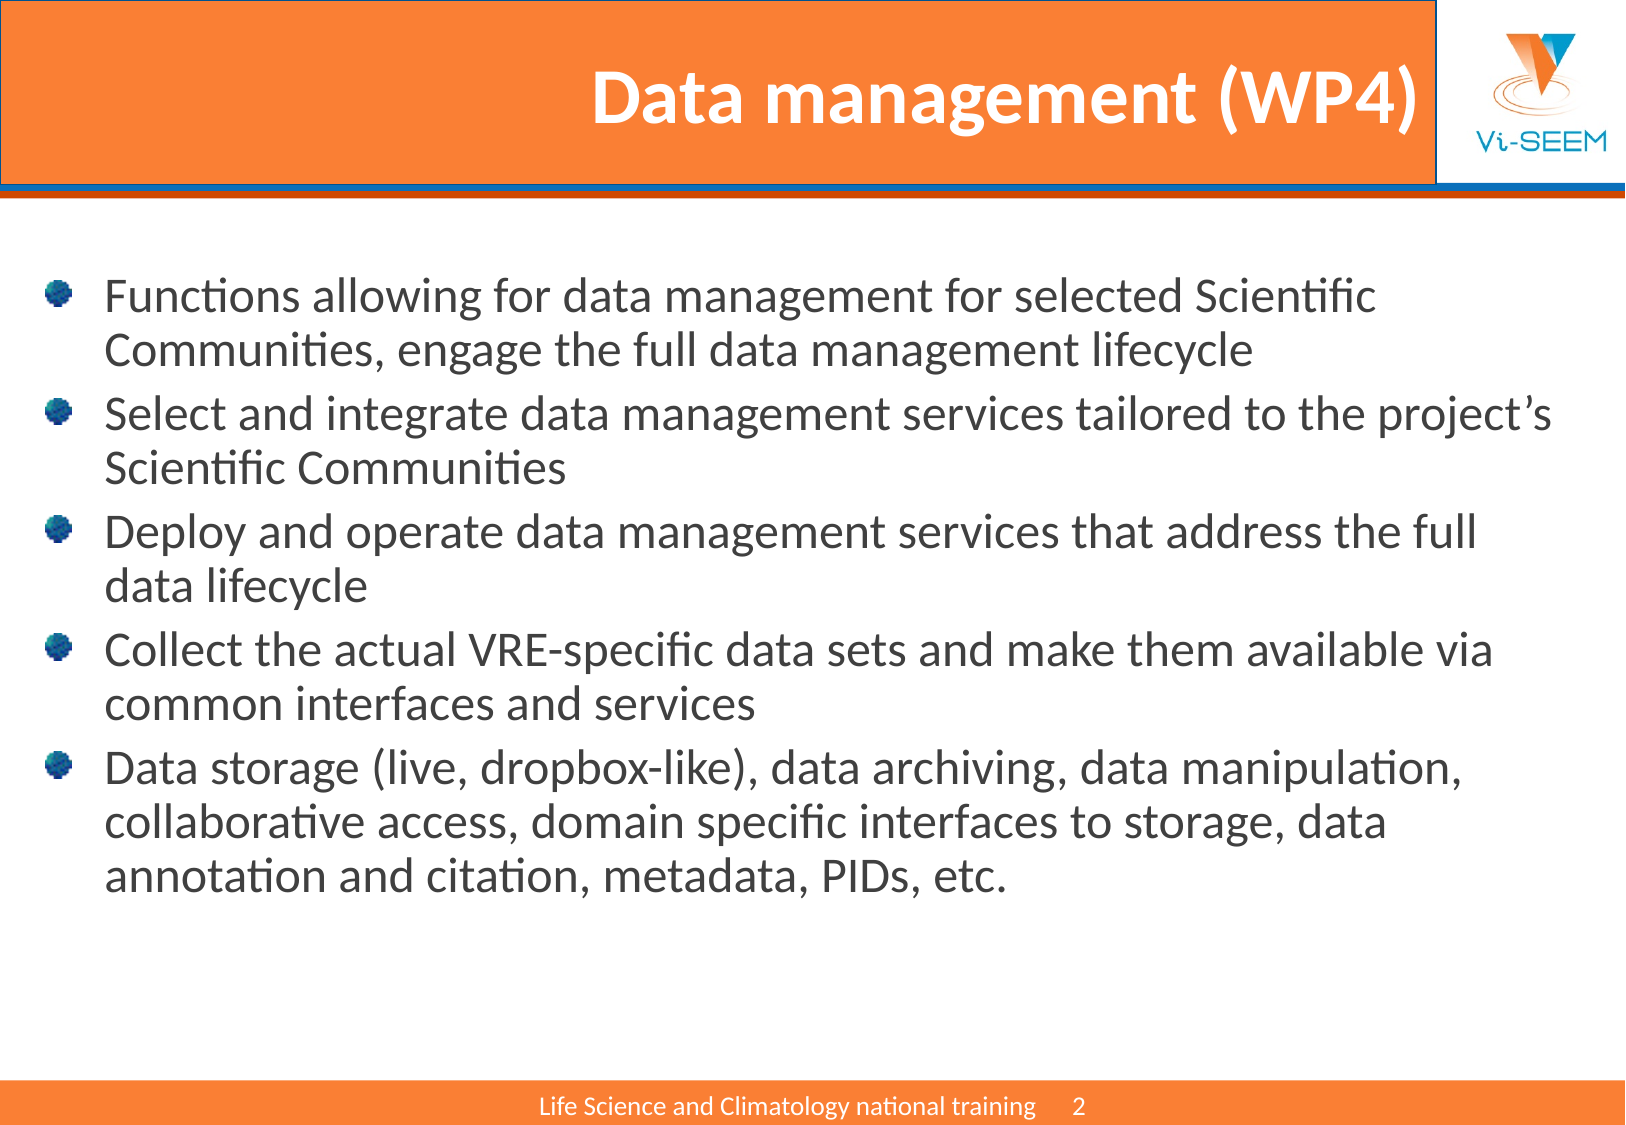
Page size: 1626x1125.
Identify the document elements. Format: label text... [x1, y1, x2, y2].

picture [1455, 0, 1625, 176]
picture [45, 515, 72, 543]
picture [45, 398, 72, 425]
title Data management (WP4) [0, 0, 1437, 185]
list Functions allowing for data management for selected Scientific Communities, engage the full data management lifecycle Select and integrate data management services tailored to the project’s Scientific Communities Deploy and operate data management services that address the full data lifecycle Collect the actual VRE-specific data sets and make them available via common interfaces and services Data storage (live, dropbox-like), data archiving, data manipulation, collaborative access, domain specific interfaces to storage, data annotation and citation, metadata, PIDs, etc. [29, 261, 1592, 1069]
picture [45, 633, 72, 661]
picture [45, 280, 72, 307]
footer Life Science and Climatology national training 2 [0, 1080, 1625, 1125]
picture [45, 751, 72, 779]
